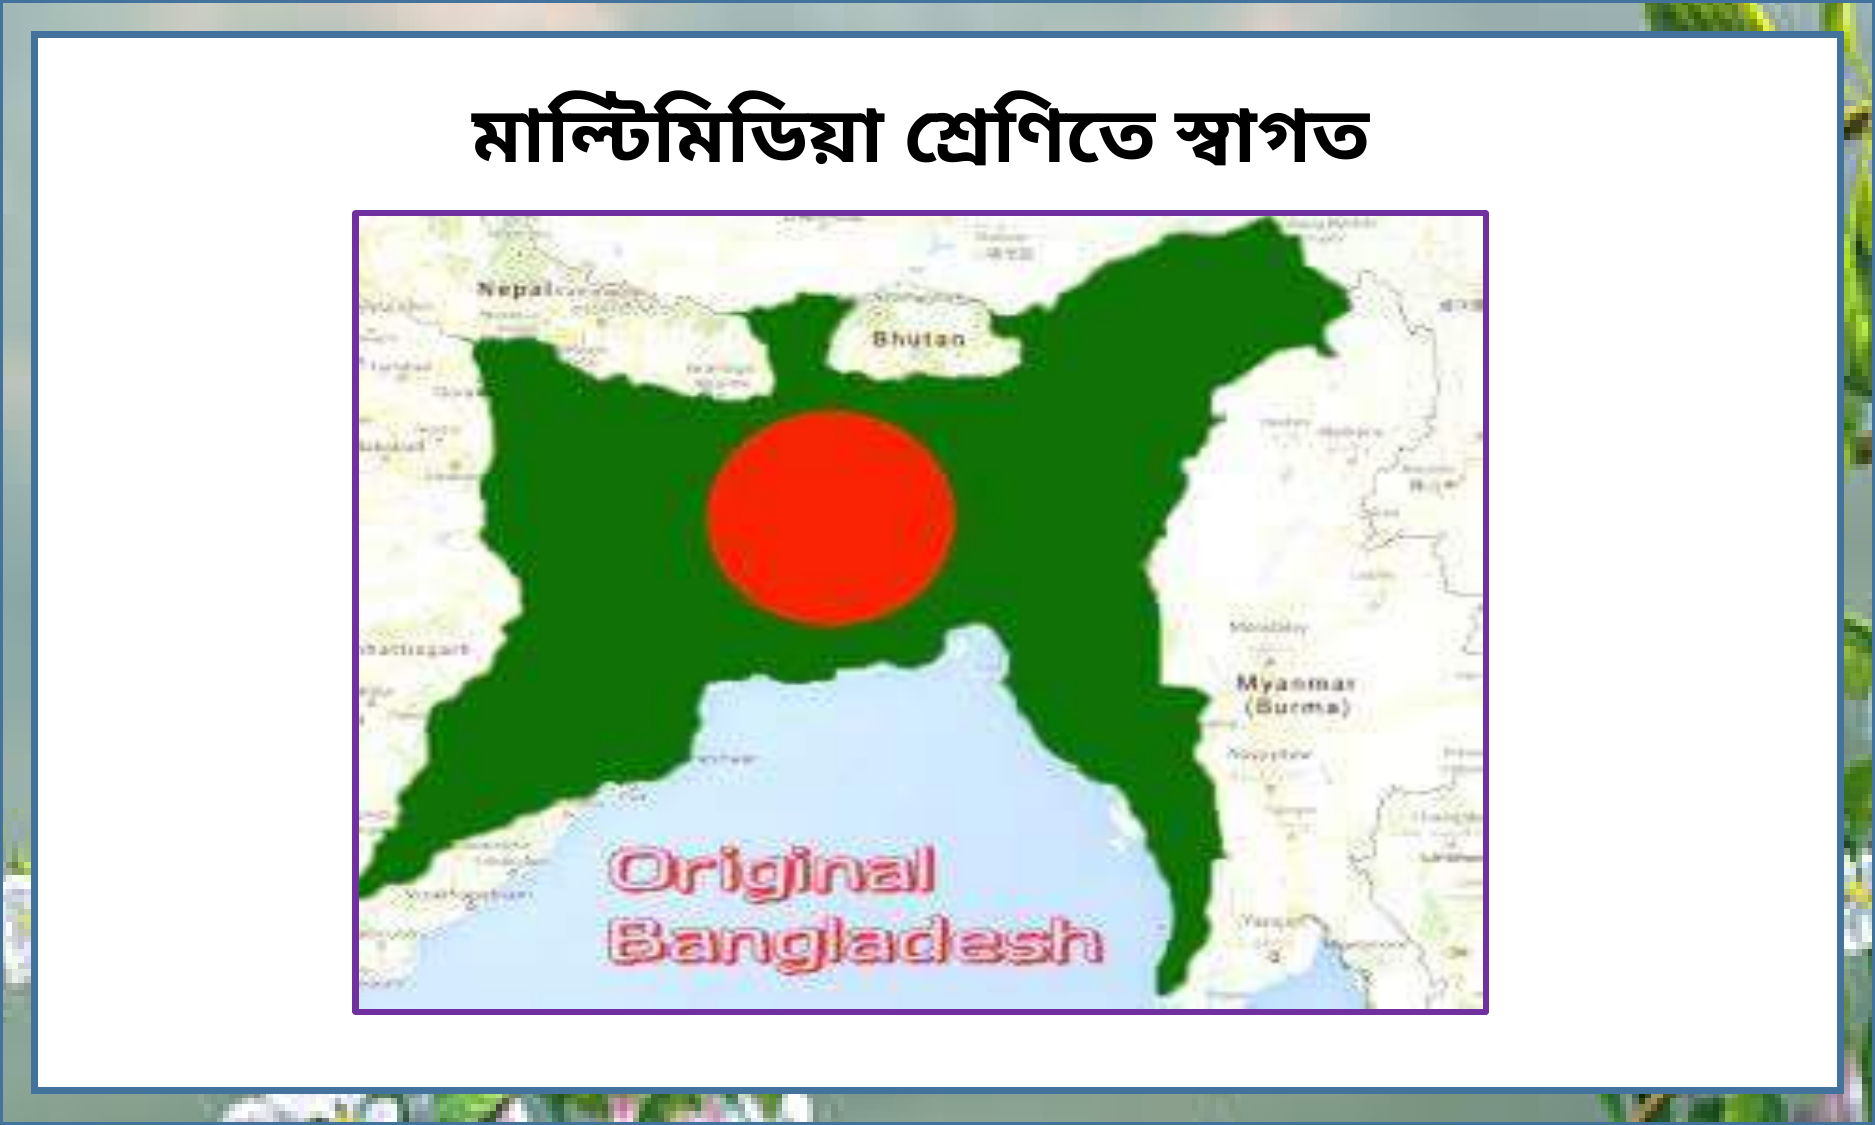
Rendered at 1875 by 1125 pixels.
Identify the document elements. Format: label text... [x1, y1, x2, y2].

text_box [0, 0, 1875, 1125]
picture [358, 216, 1483, 1010]
text_box মাল্টিমিডিয়া শ্রেণিতে স্বাগত [344, 77, 1498, 186]
